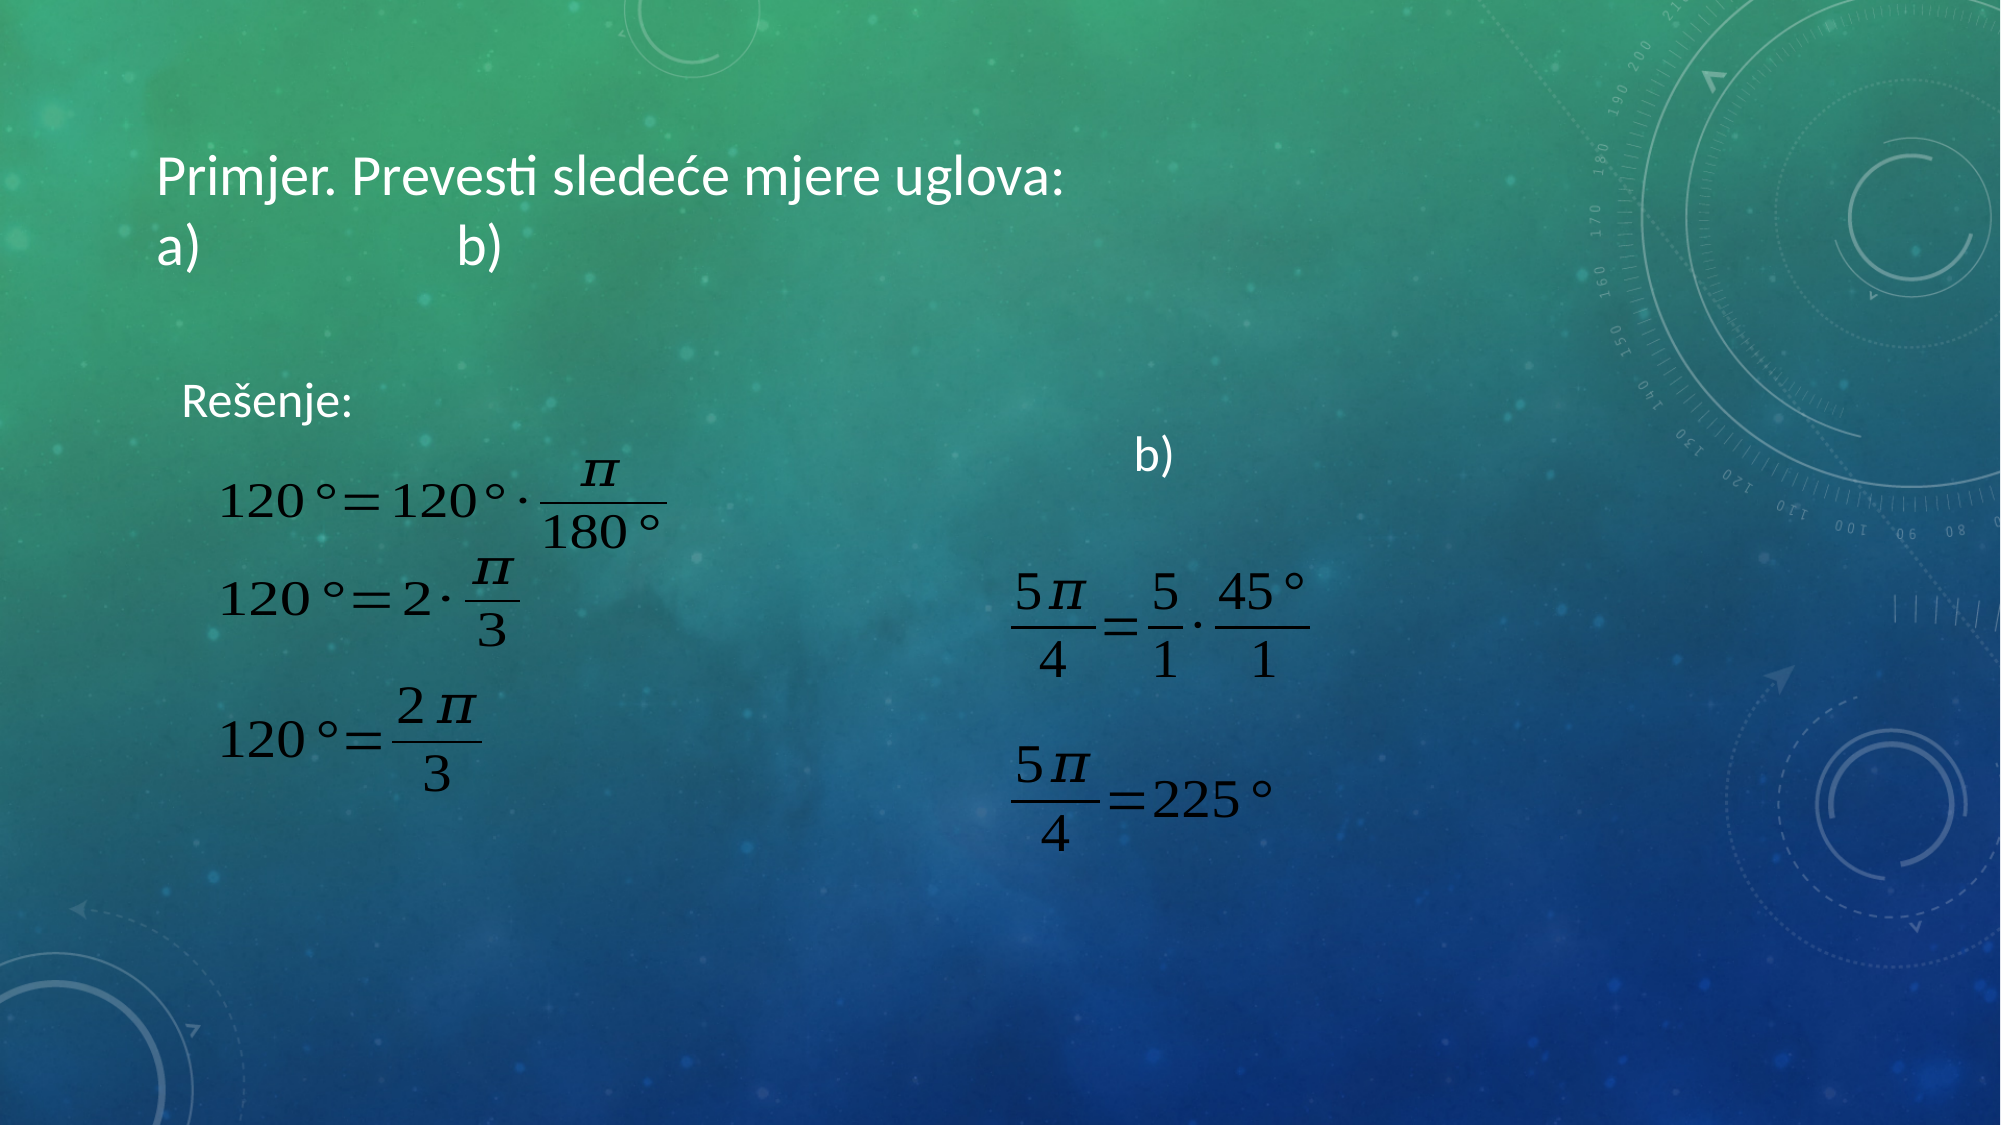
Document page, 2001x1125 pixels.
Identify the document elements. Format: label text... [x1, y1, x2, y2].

picture [0, 0, 2001, 1125]
text_box Rešenje: [166, 360, 381, 436]
